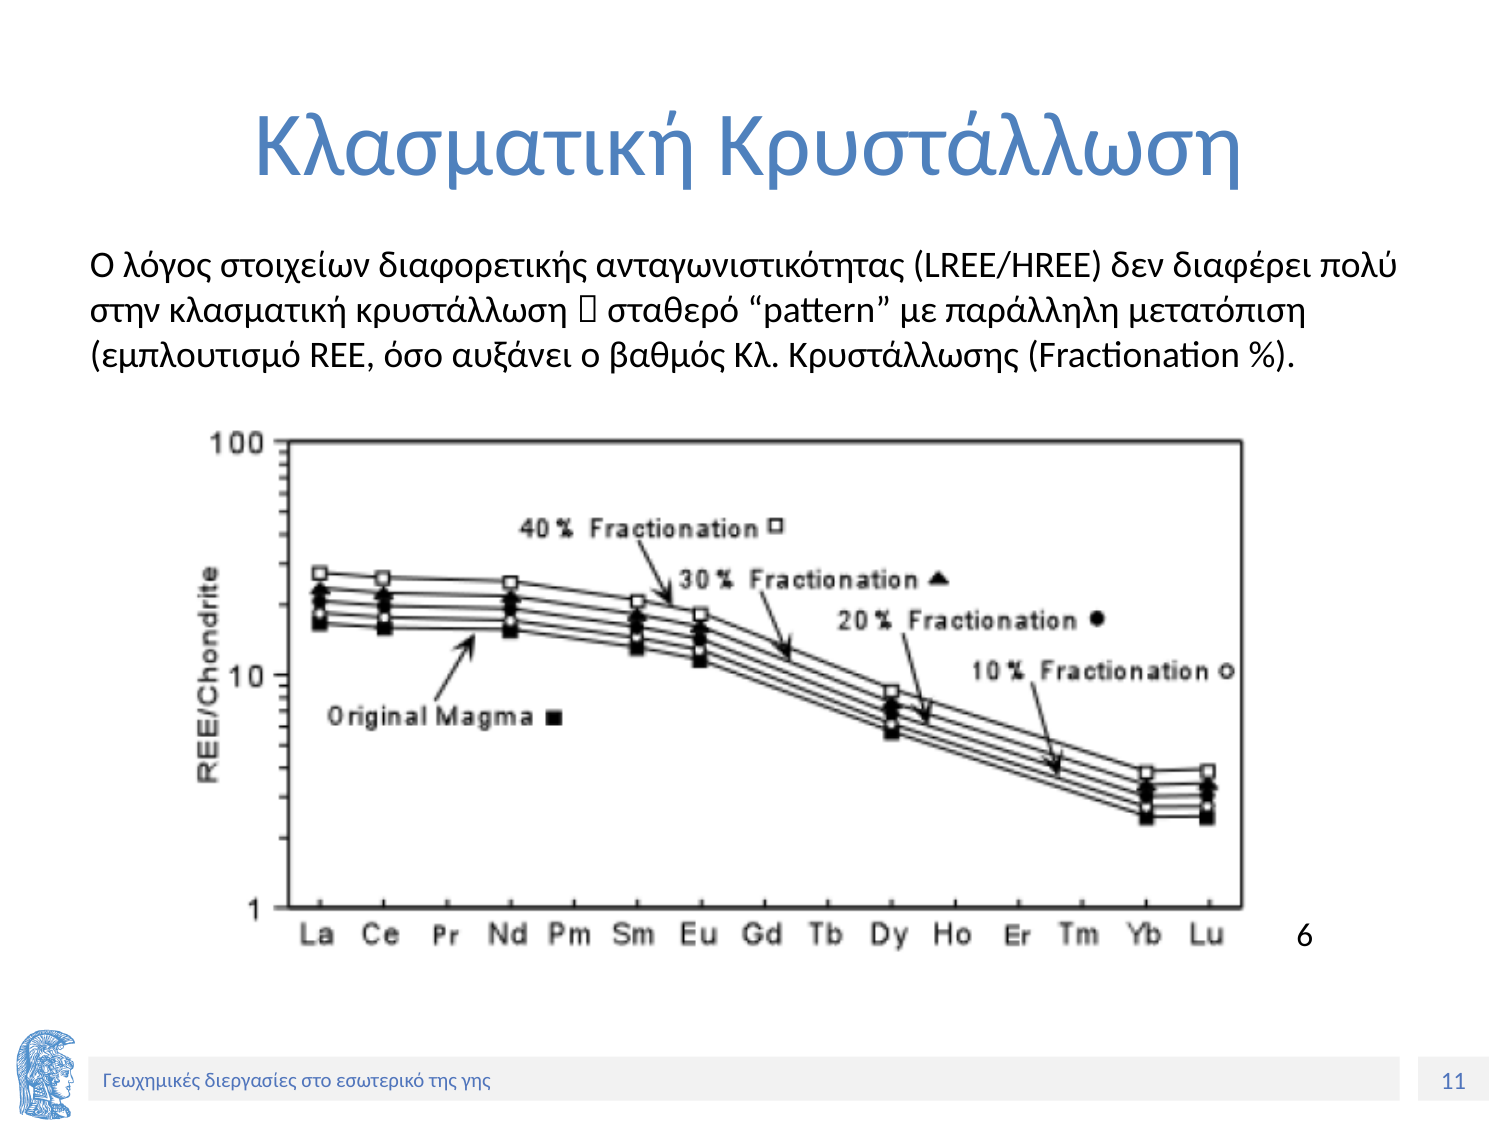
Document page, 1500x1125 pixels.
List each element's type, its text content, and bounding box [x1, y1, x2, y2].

text_box Ο λόγος στοιχείων διαφορετικής ανταγωνιστικότητας (LREE/HREE) δεν διαφέρει πολύ στην κλασματική κρυστάλλωση  σταθερό “pattern” με παράλληλη μετατόπιση (εμπλουτισμό REE, όσο αυξάνει ο βαθμός Κλ. Κρυστάλλωσης (Fractionation %). [74, 232, 1425, 383]
picture [182, 419, 1259, 965]
picture [9, 1026, 81, 1120]
title Κλασματική Κρυστάλλωση [75, 45, 1425, 232]
text_box 6 [1281, 898, 1328, 969]
